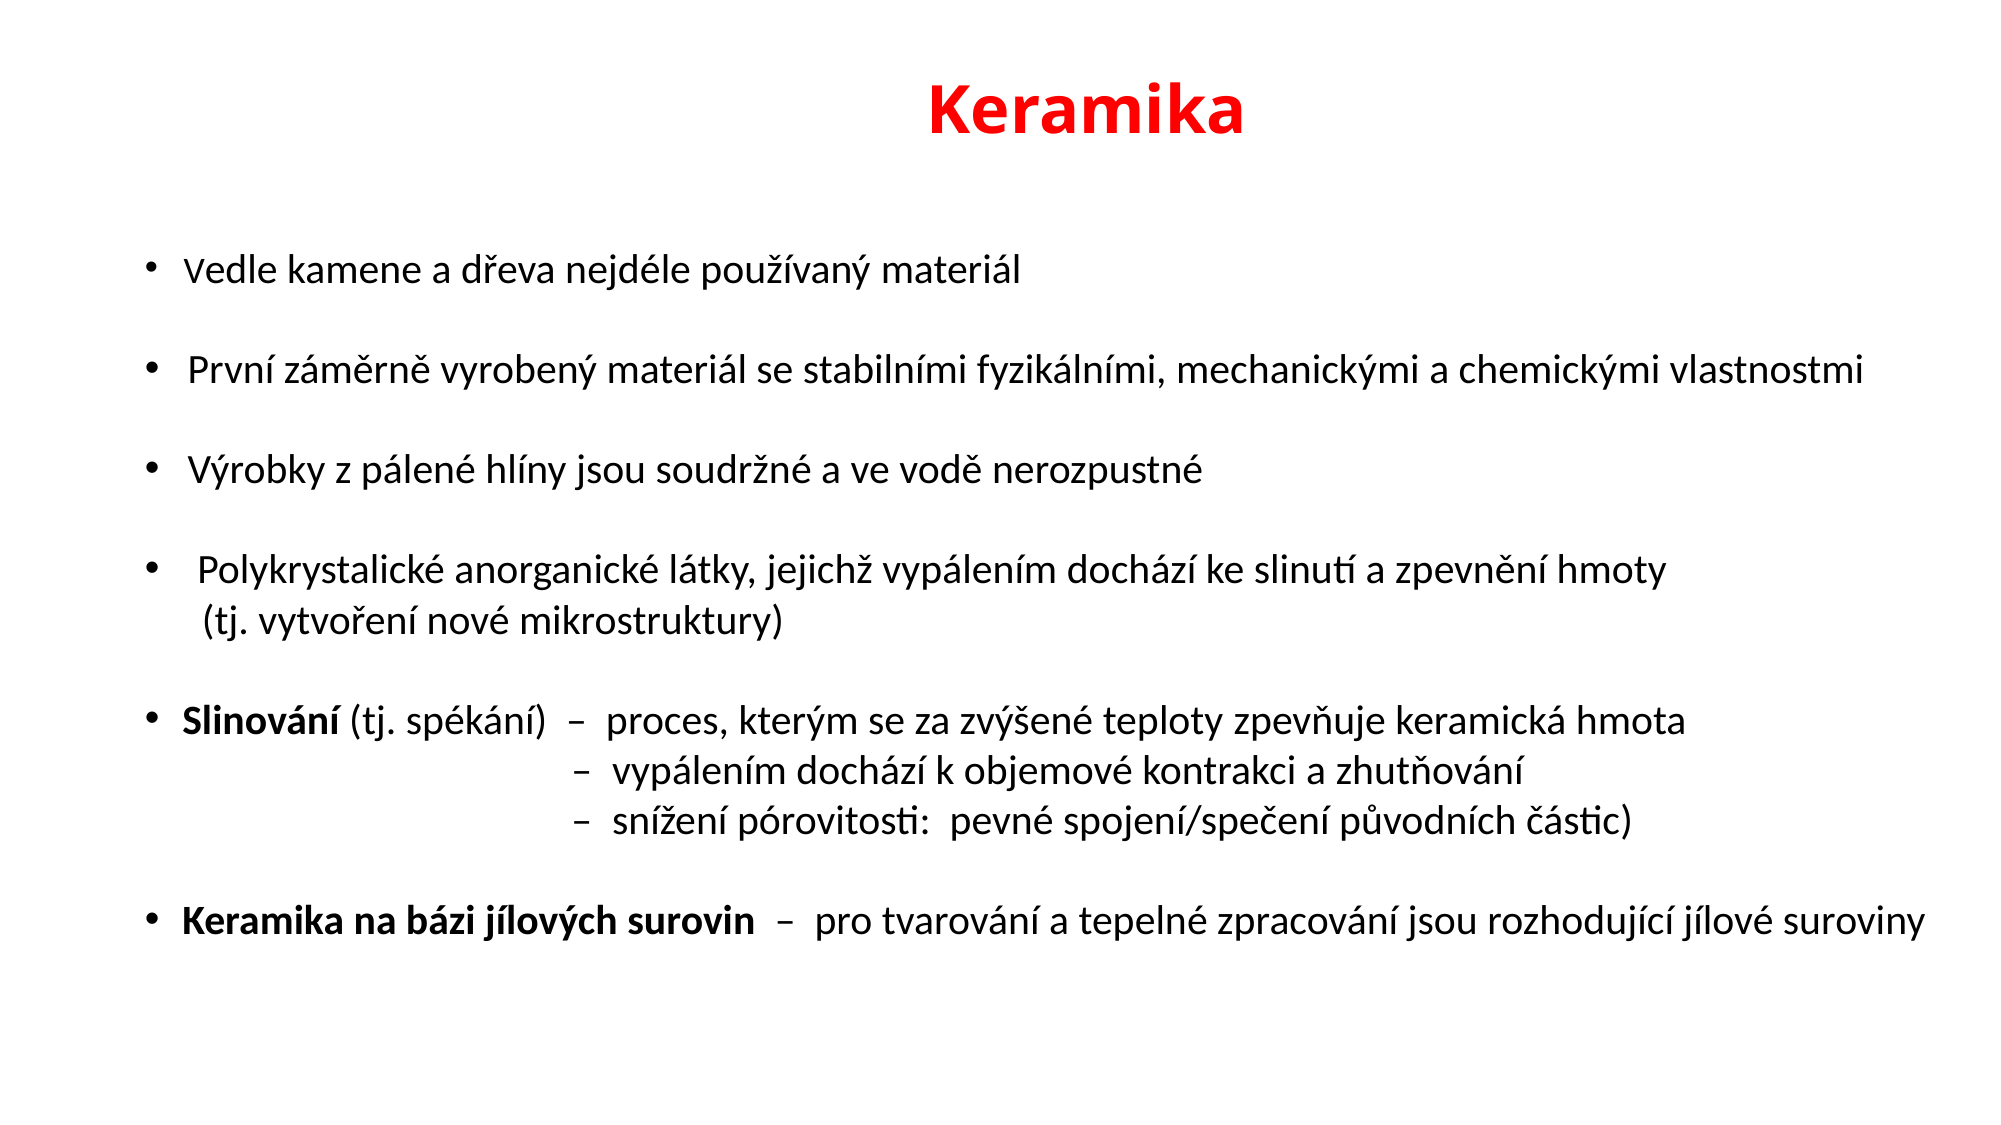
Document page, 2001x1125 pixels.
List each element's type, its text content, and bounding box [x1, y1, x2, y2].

list Vedle kamene a dřeva nejdéle používaný materiál První záměrně vyrobený materiál se stabilními fyzikálními, mechanickými a chemickými vlastnostmi Výrobky z pálené hlíny jsou soudržné a ve vodě nerozpustné Polykrystalické anorganické látky, jejichž vypálením dochází ke slinutí a zpevnění hmoty (tj. vytvoření nové mikrostruktury) Slinování (tj. spékání) – proces, kterým se za zvýšené teploty zpevňuje keramická hmota – vypálením dochází k objemové kontrakci a zhutňování – snížení pórovitosti: pevné spojení/spečení původních částic) Keramika na bázi jílových surovin – pro tvarování a tepelné zpracování jsou rozhodující jílové suroviny [129, 234, 2000, 1125]
title Keramika [324, 18, 1675, 206]
